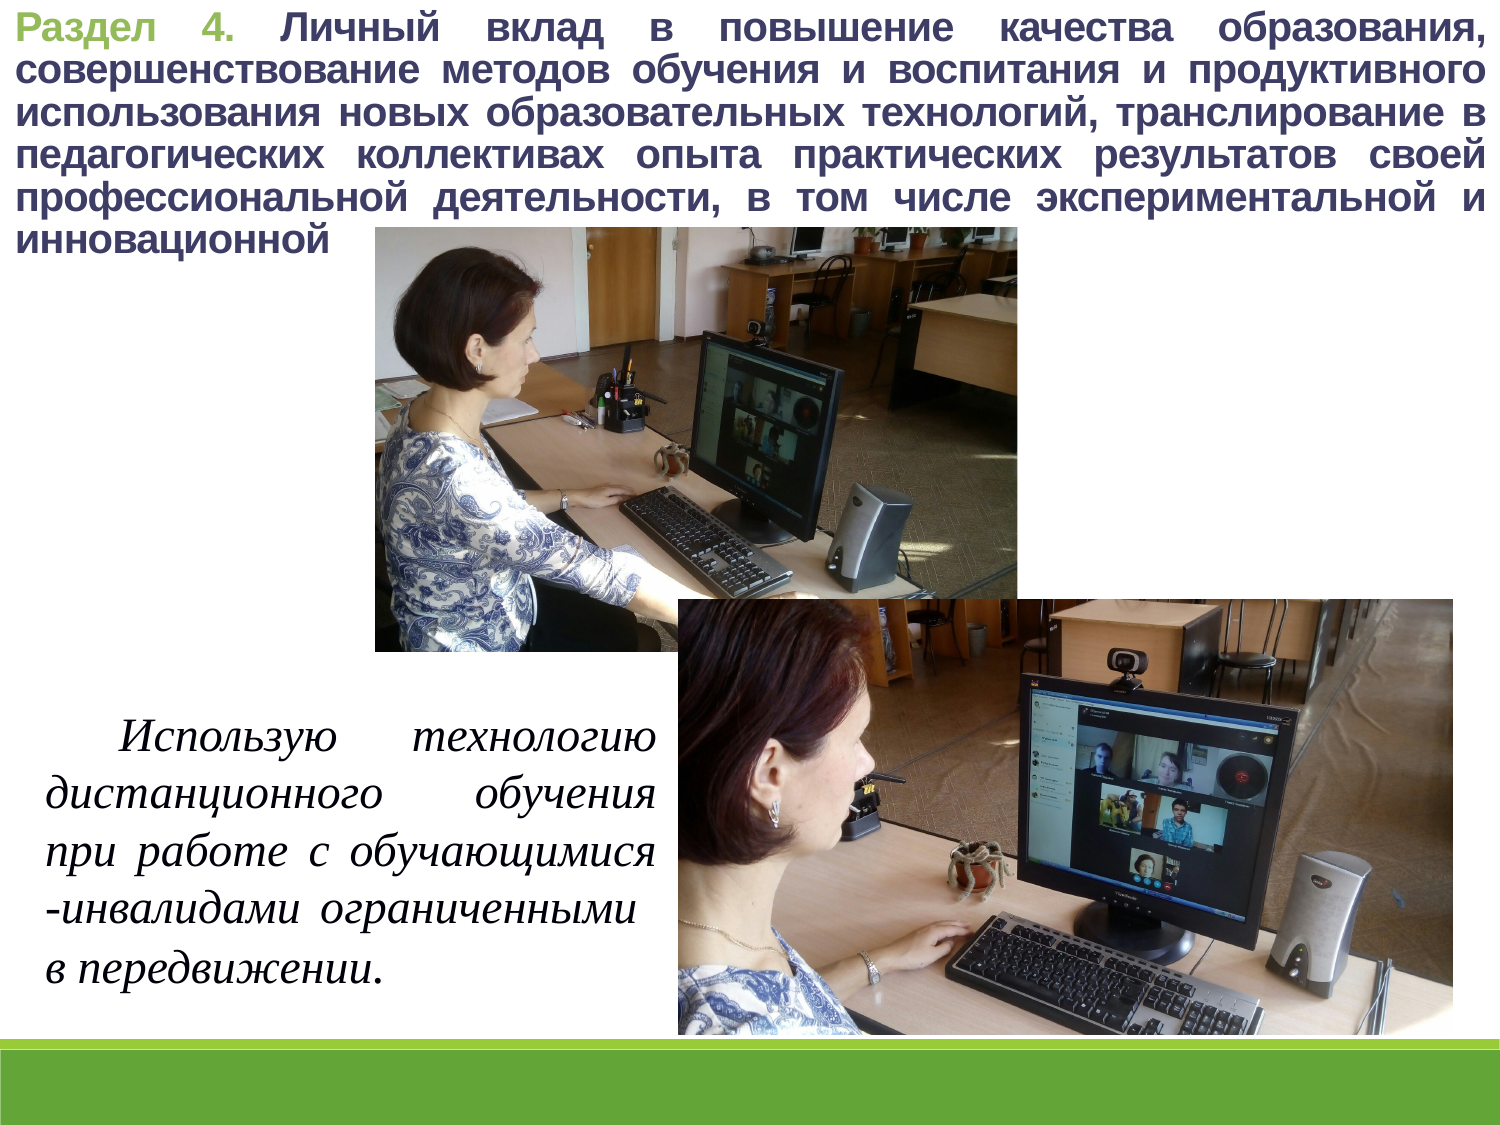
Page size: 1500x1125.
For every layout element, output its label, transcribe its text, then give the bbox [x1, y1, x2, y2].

text_box Использую технологию дистанционного обучения при работе с обучающимися -инвалидами ограниченными в передвижении. [29, 695, 673, 1001]
picture [374, 227, 1453, 1036]
text_box Раздел 4. Личный вклад в повышение качества образования, совершенствование методов обучения и воспитания и продуктивного использования новых образовательных технологий, транслирование в педагогических коллективах опыта практических результатов своей профессиональной деятельности, в том числе экспериментальной и инновационной [0, 0, 1500, 211]
